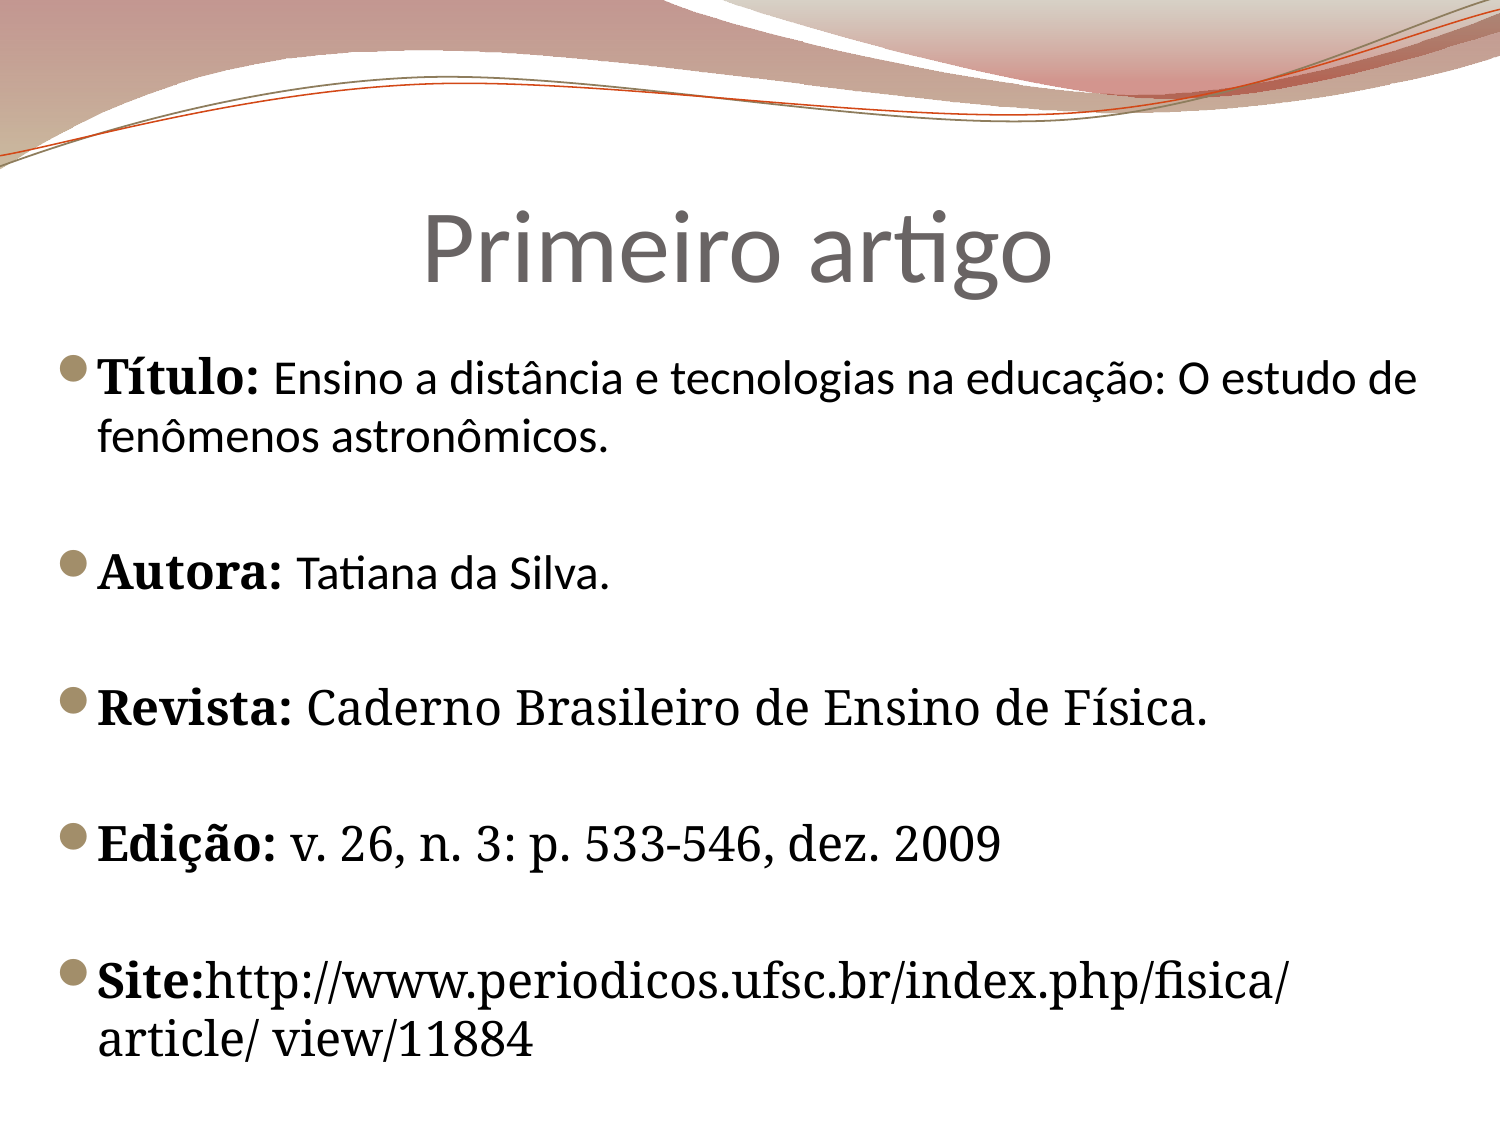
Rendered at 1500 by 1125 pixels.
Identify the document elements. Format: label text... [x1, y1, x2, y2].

title Primeiro artigo [75, 115, 1425, 303]
list Título: Ensino a distância e tecnologias na educação: O estudo de fenômenos astronômicos. Autora: Tatiana da Silva. Revista: Caderno Brasileiro de Ensino de Física. Edição: v. 26, n. 3: p. 533-546, dez. 2009 Site:http://www.periodicos.ufsc.br/index.php/fisica/article/ view/11884 [41, 338, 1447, 1083]
